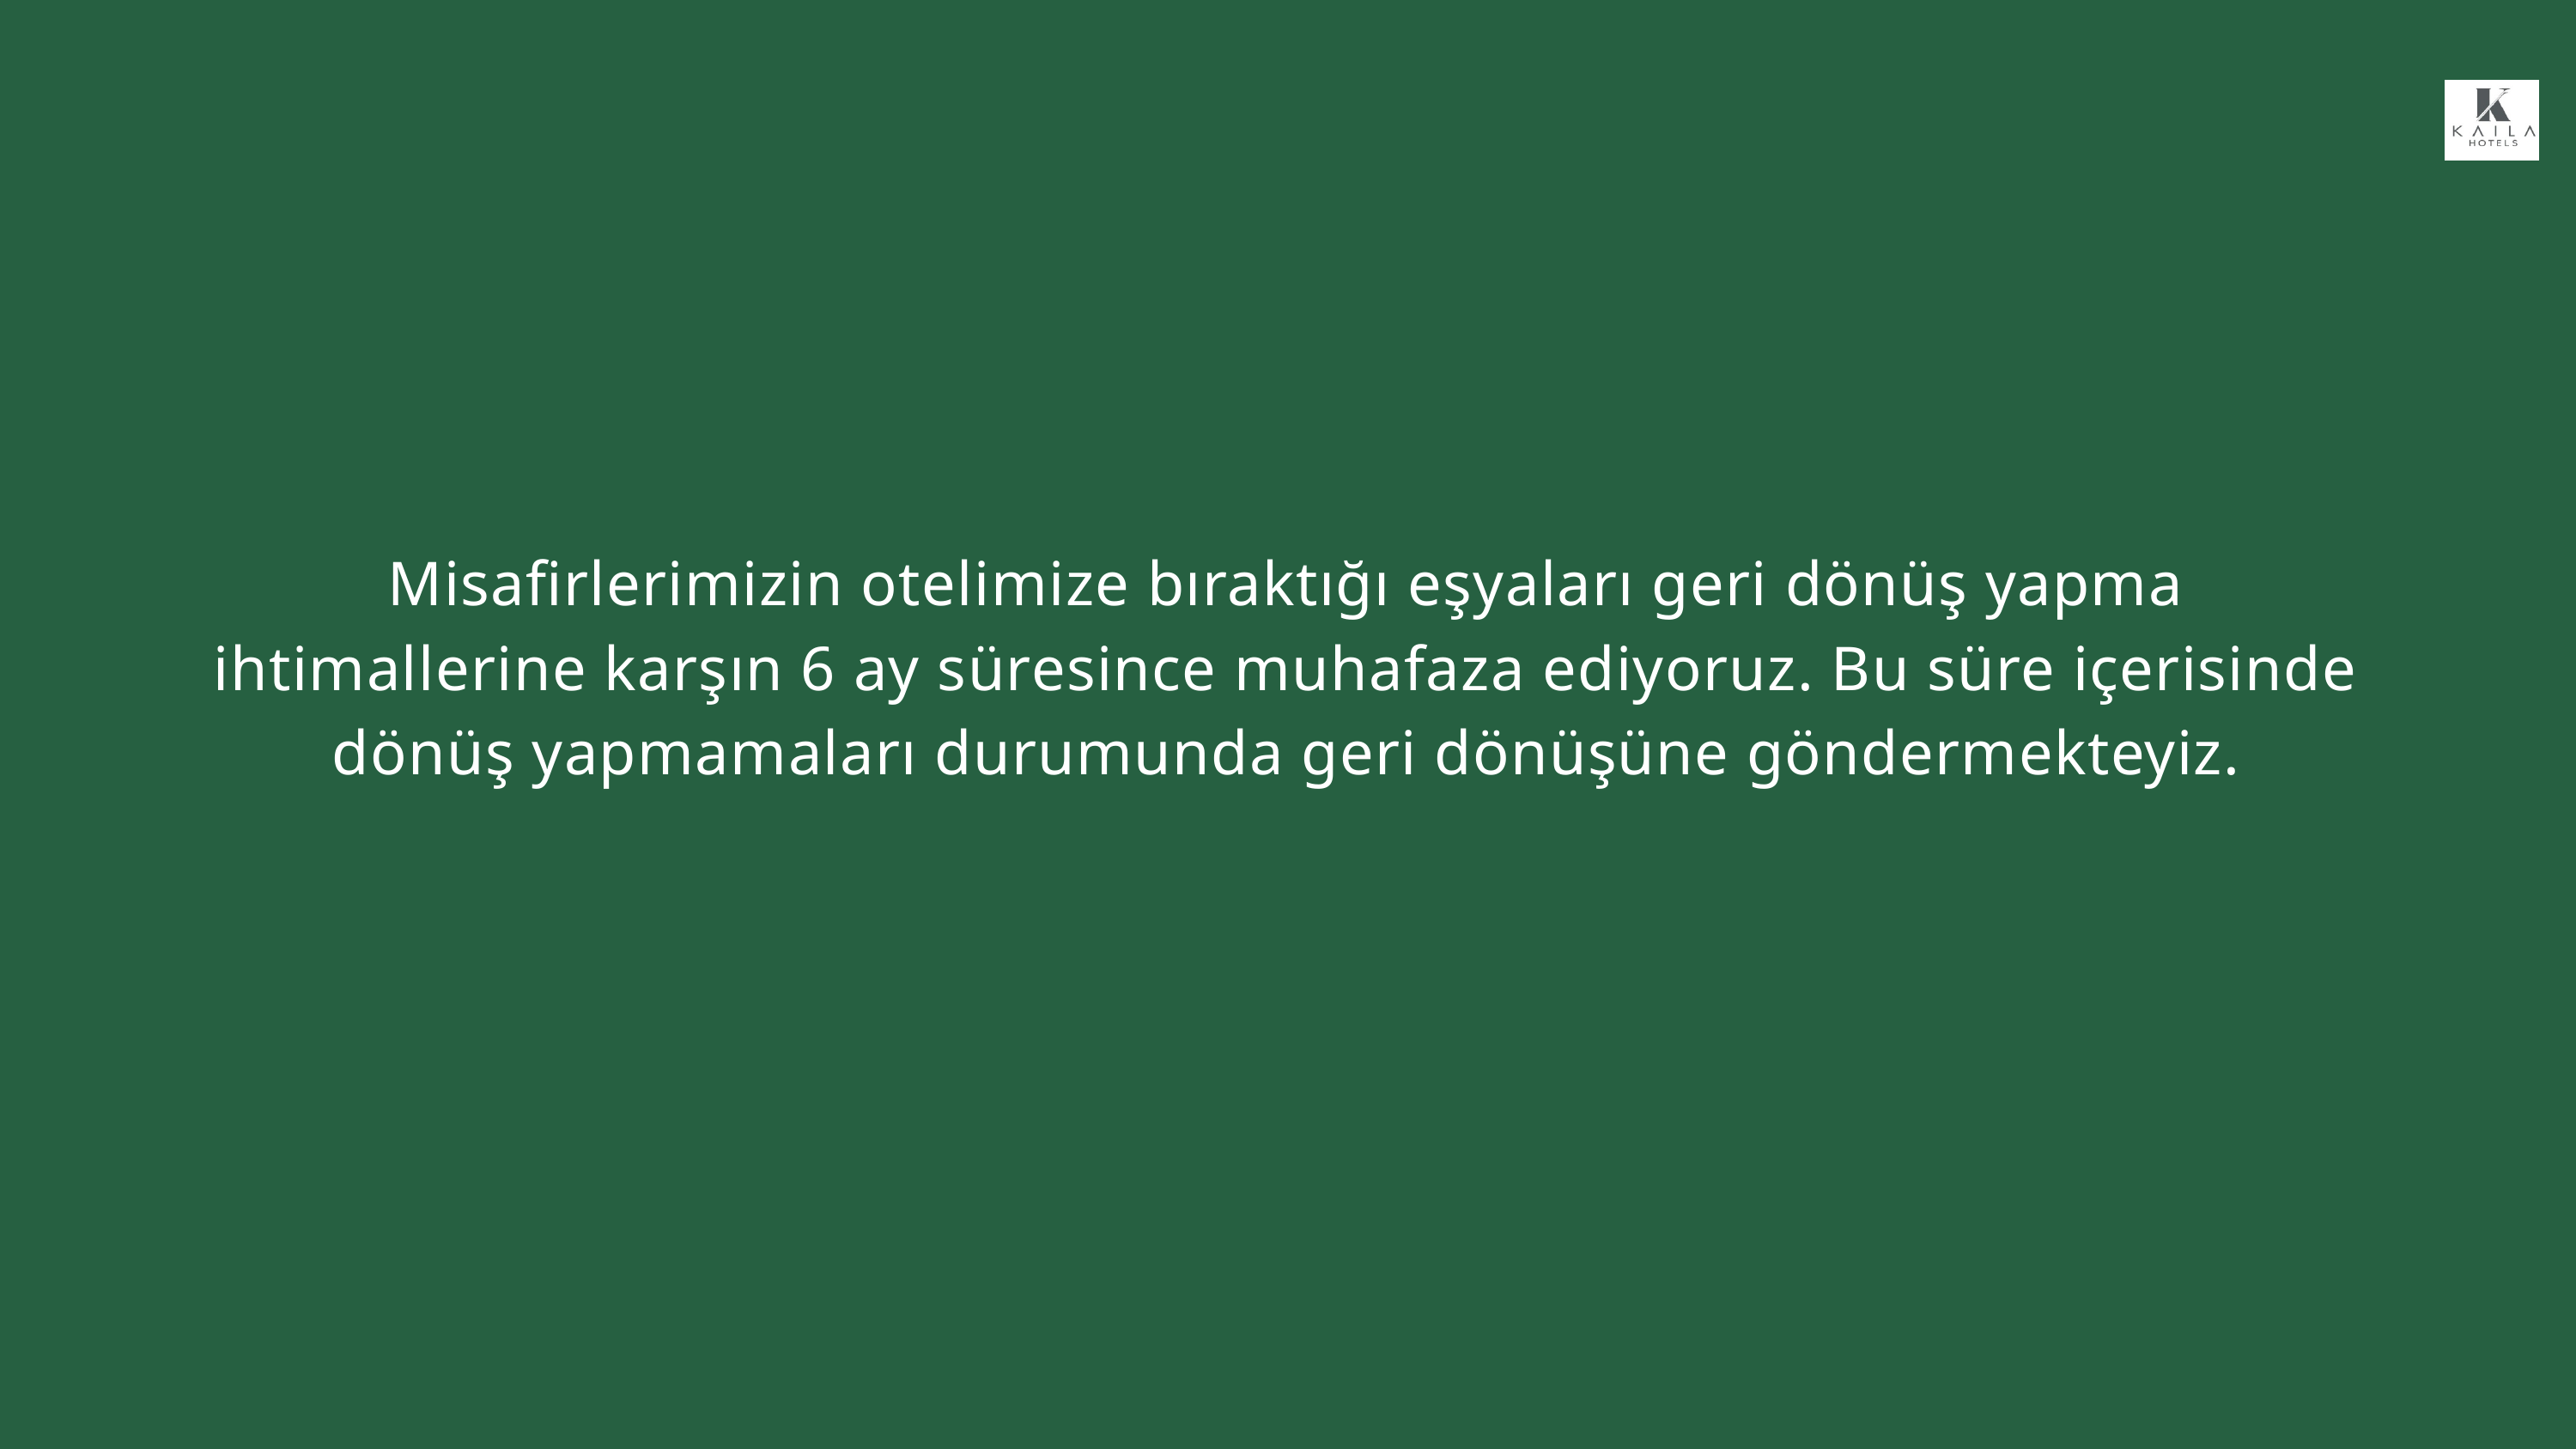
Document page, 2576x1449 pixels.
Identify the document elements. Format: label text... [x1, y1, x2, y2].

text_box Misafirlerimizin otelimize bıraktığı eşyaları geri dönüş yapma ihtimallerine karşın 6 ay süresince muhafaza ediyoruz. Bu süre içerisinde dönüş yapmamaları durumunda geri dönüşüne göndermekteyiz. [198, 533, 2378, 855]
picture [2445, 80, 2539, 161]
